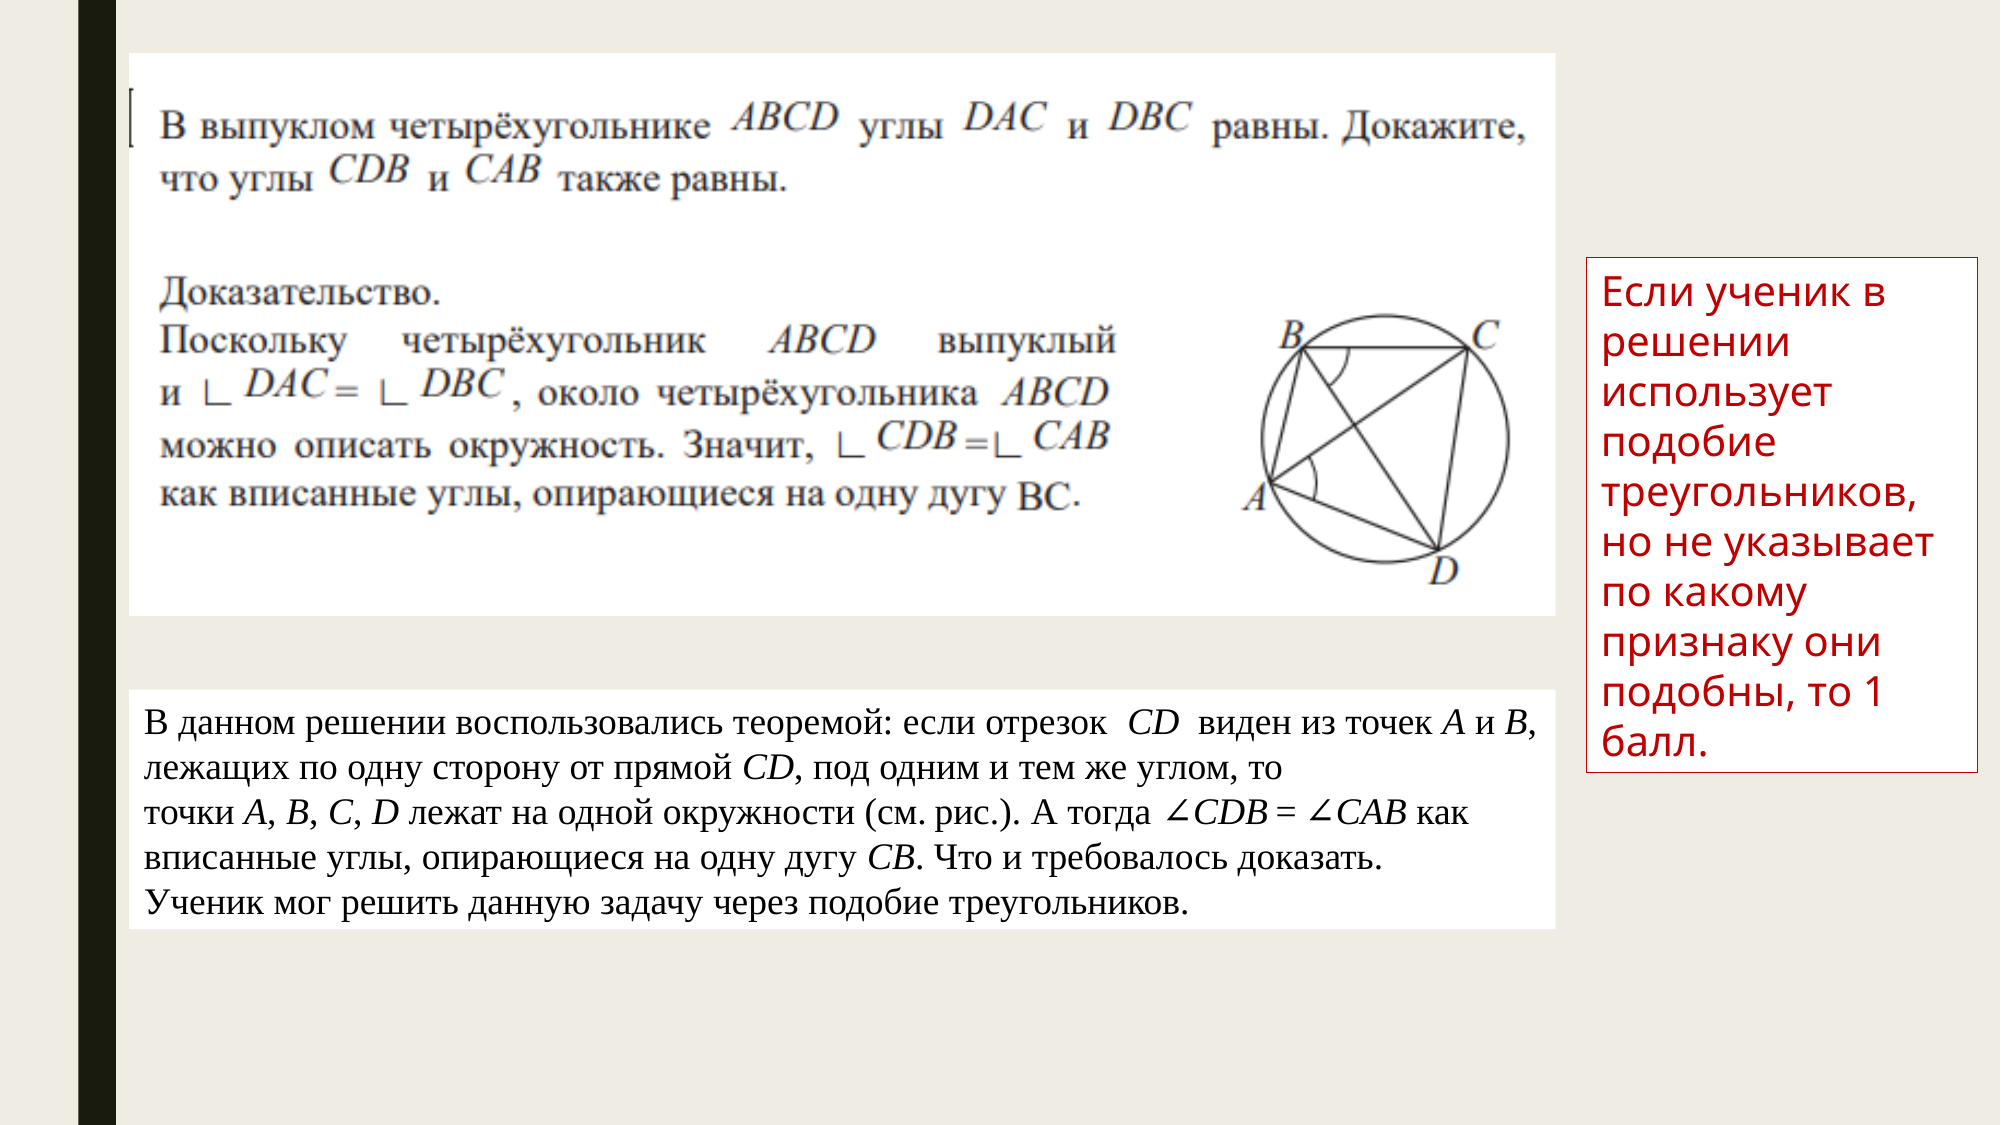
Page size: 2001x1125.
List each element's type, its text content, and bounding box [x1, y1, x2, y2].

text_box Если ученик в решении использует подобие треугольников, но не указывает по какому признаку они подобны, то 1 балл. [1586, 257, 1978, 773]
text_box В данном решении воспользовались теоремой: если отрезок СD виден из точек A и B, лежащих по одну сторону от прямой CD, под одним и тем же углом, то точки А, В, С, D лежат на одной окружности (см. рис.). А тогда ∠CDВ = ∠CAВ как вписанные углы, опирающиеся на одну дугу CВ. Что и требовалось доказать. Ученик мог решить данную задачу через подобие треугольников. [129, 689, 1556, 930]
picture [129, 53, 1556, 616]
